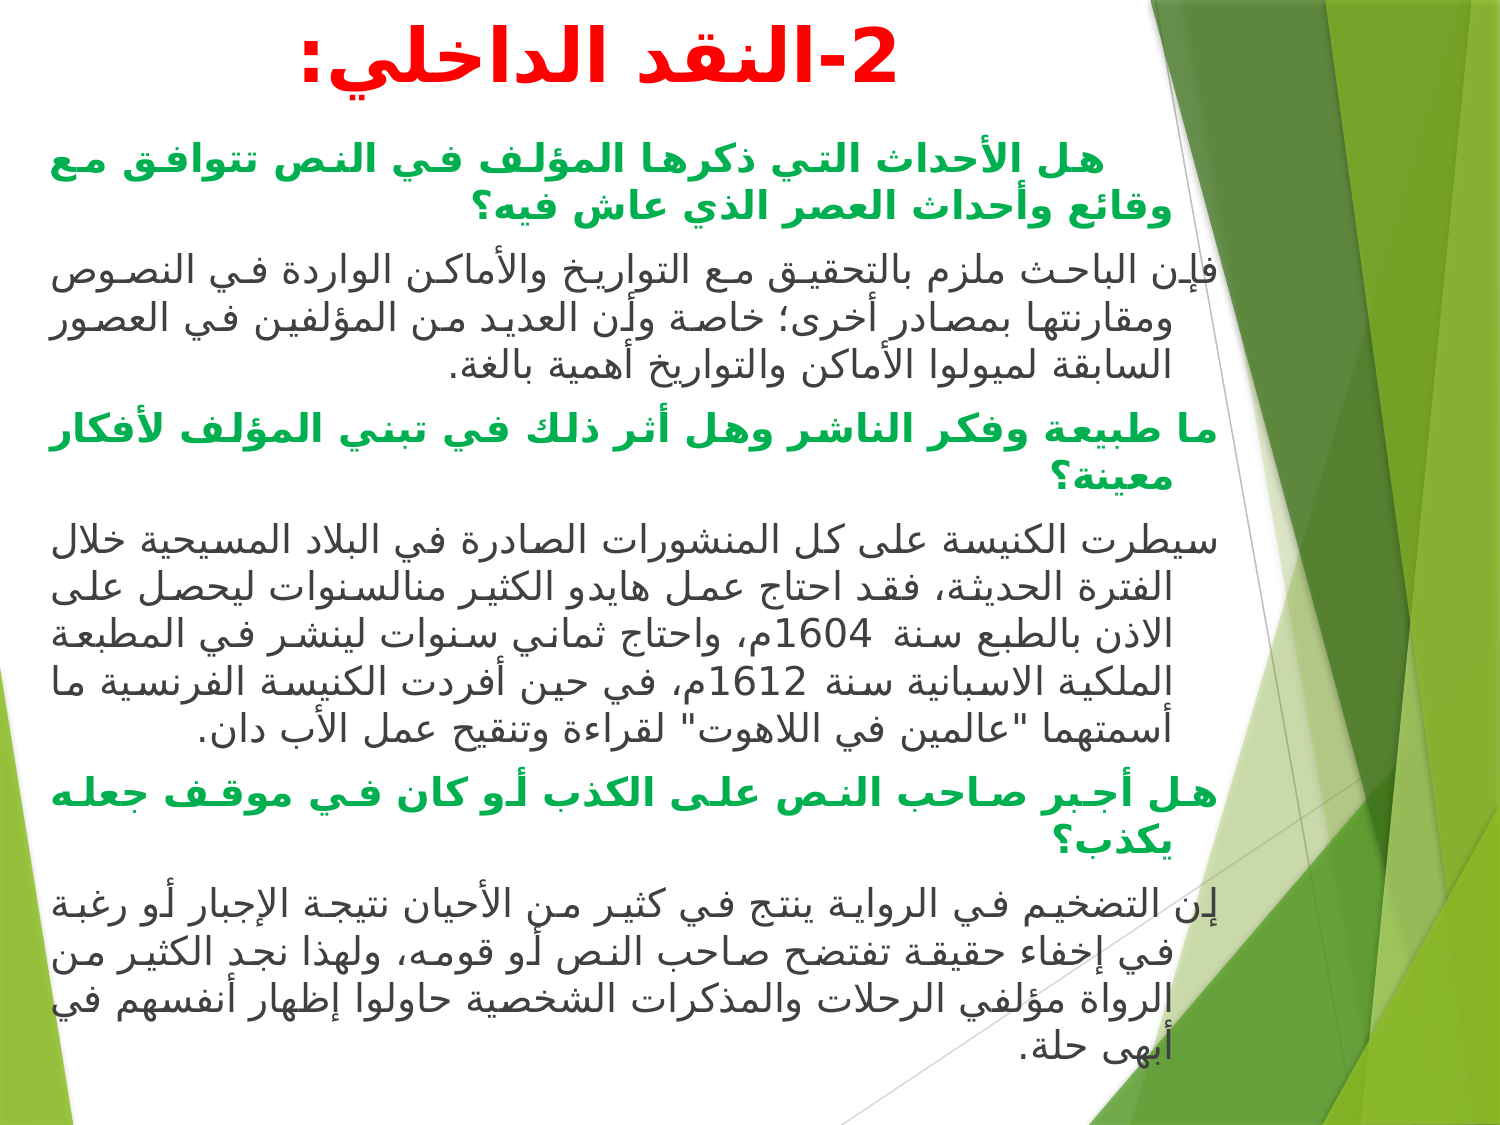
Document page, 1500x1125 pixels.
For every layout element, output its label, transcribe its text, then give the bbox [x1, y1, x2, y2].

title 2-النقد الداخلي: [0, 0, 1232, 188]
list هل الأحداث التي ذكرها المؤلف في النص تتوافق مع وقائع وأحداث العصر الذي عاش فيه؟ فإن الباحث ملزم بالتحقيق مع التواريخ والأماكن الواردة في النصوص ومقارنتها بمصادر أخرى؛ خاصة وأن العديد من المؤلفين في العصور السابقة لميولوا الأماكن والتواريخ أهمية بالغة. ما طبيعة وفكر الناشر وهل أثر ذلك في تبني المؤلف لأفكار معينة؟ سيطرت الكنيسة على كل المنشورات الصادرة في البلاد المسيحية خلال الفترة الحديثة، فقد احتاج عمل هايدو الكثير منالسنوات ليحصل على الاذن بالطبع سنة 1604م، واحتاج ثماني سنوات لينشر في المطبعة الملكية الاسبانية سنة 1612م، في حين أفردت الكنيسة الفرنسية ما أسمتهما "عالمين في اللاهوت" لقراءة وتنقيح عمل الأب دان. هل أجبر صاحب النص على الكذب أو كان في موقف جعله يكذب؟ إن التضخيم في الرواية ينتج في كثير من الأحيان نتيجة الإجبار أو رغبة في إخفاء حقيقة تفتضح صاحب النص أو قومه، ولهذا نجد الكثير من الرواة مؤلفي الرحلات والمذكرات الشخصية حاولوا إظهار أنفسهم في أبهى حلة. [35, 125, 1235, 1090]
